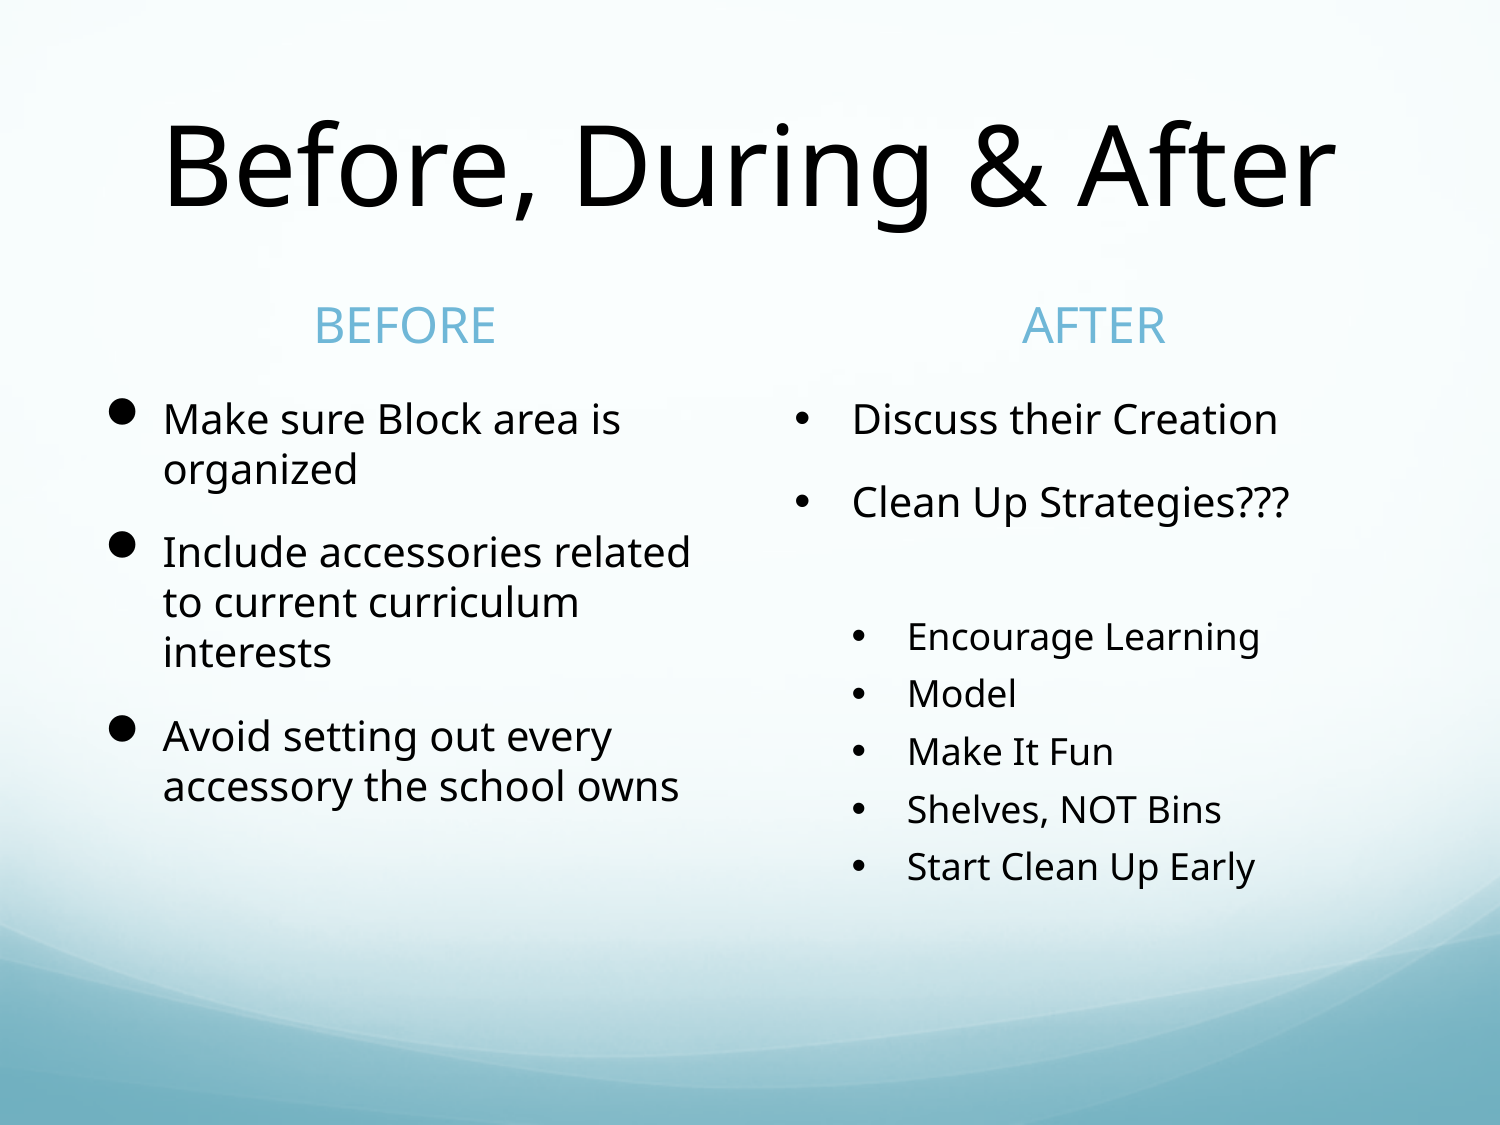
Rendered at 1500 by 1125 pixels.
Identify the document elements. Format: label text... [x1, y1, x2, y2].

list Make sure Block area is organized Include accessories related to current curriculum interests Avoid setting out every accessory the school owns [90, 385, 721, 975]
list Discuss their Creation Clean Up Strategies??? Encourage Learning Model Make It Fun Shelves, NOT Bins Start Clean Up Early [779, 385, 1410, 975]
list AFTER [779, 238, 1410, 362]
list BEFORE [90, 238, 721, 362]
title Before, During & After [90, 17, 1410, 237]
